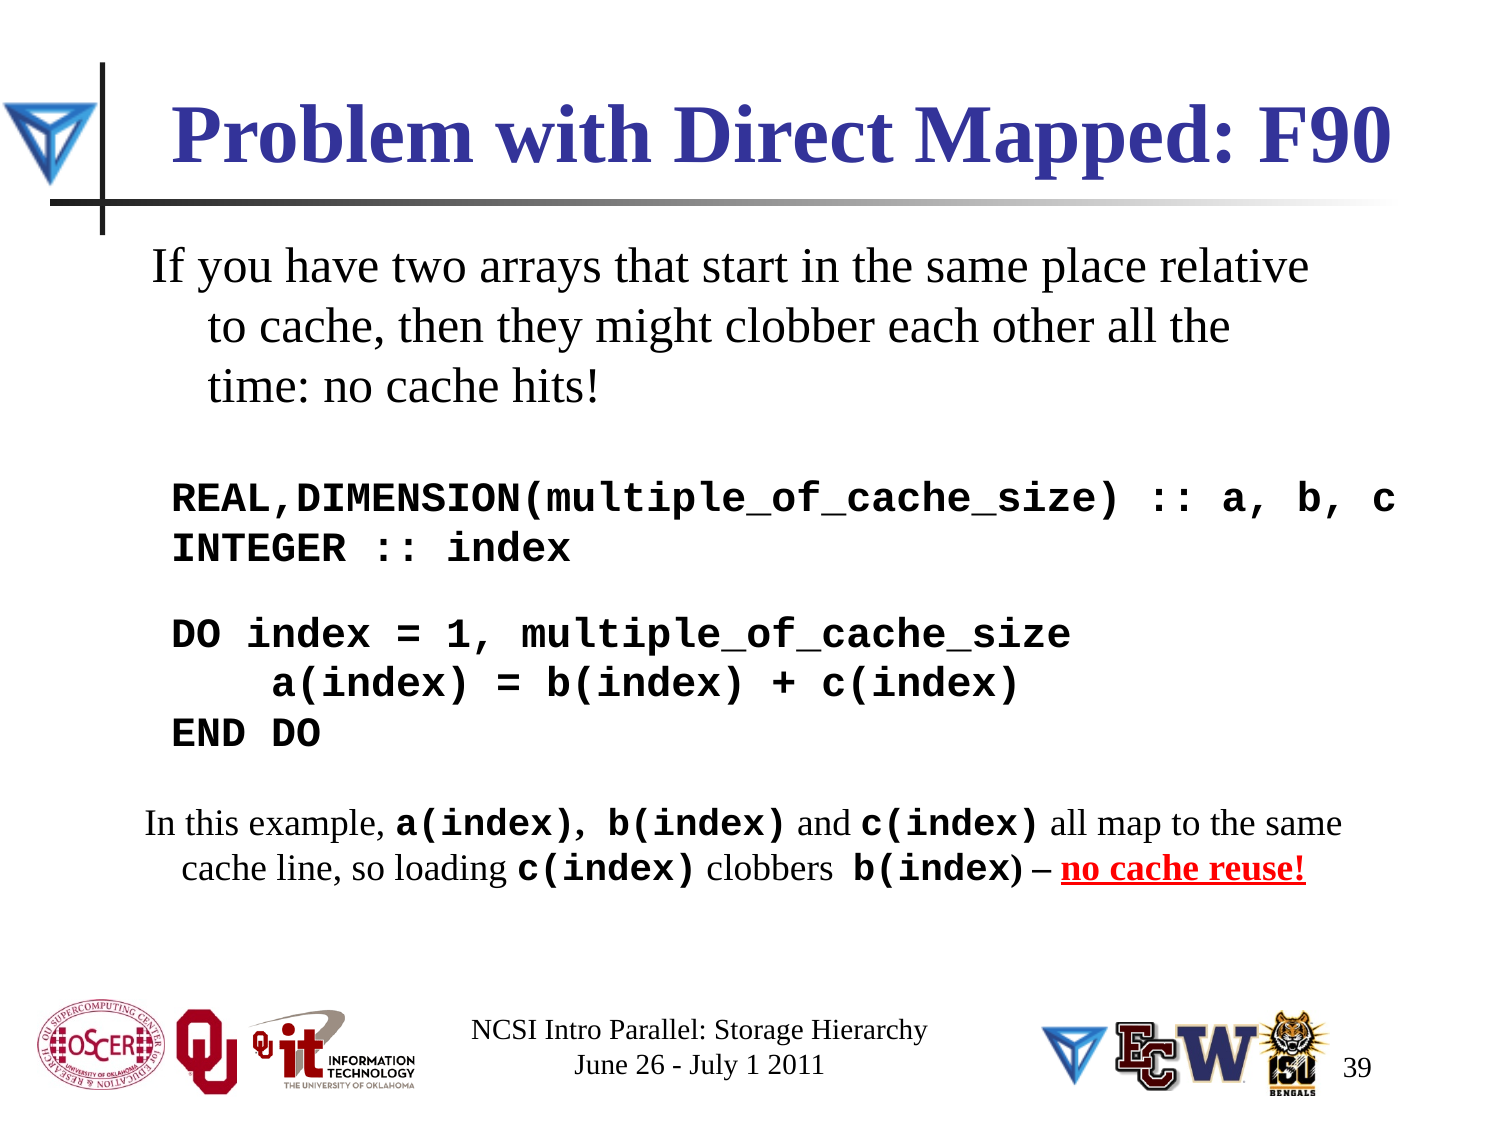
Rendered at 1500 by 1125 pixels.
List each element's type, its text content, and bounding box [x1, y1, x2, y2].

picture [37, 999, 165, 1090]
text_box NCSI Intro Parallel: Storage Hierarchy June 26 - July 1 2011 [262, 1012, 1138, 1088]
picture [0, 99, 99, 190]
slide_number 39 [1174, 1015, 1388, 1091]
picture [174, 999, 425, 1099]
text_box REAL,DIMENSION(multiple_of_cache_size) :: a, b, c INTEGER :: index DO index = 1, multiple_of_cache_size a(index) = b(index) + c(index) END DO [156, 462, 1411, 763]
picture [1111, 1021, 1174, 1091]
picture [1254, 1010, 1330, 1015]
text_box In this example, a(index), b(index) and c(index) all map to the same cache line, so loading c(index) clobbers b(index) – no cache reuse! [87, 790, 1400, 896]
list If you have two arrays that start in the same place relative to cache, then they might clobber each other all the time: no cache hits! [136, 224, 1328, 488]
title Problem with Direct Mapped: F90 [124, 74, 1442, 187]
picture [1254, 1091, 1330, 1096]
